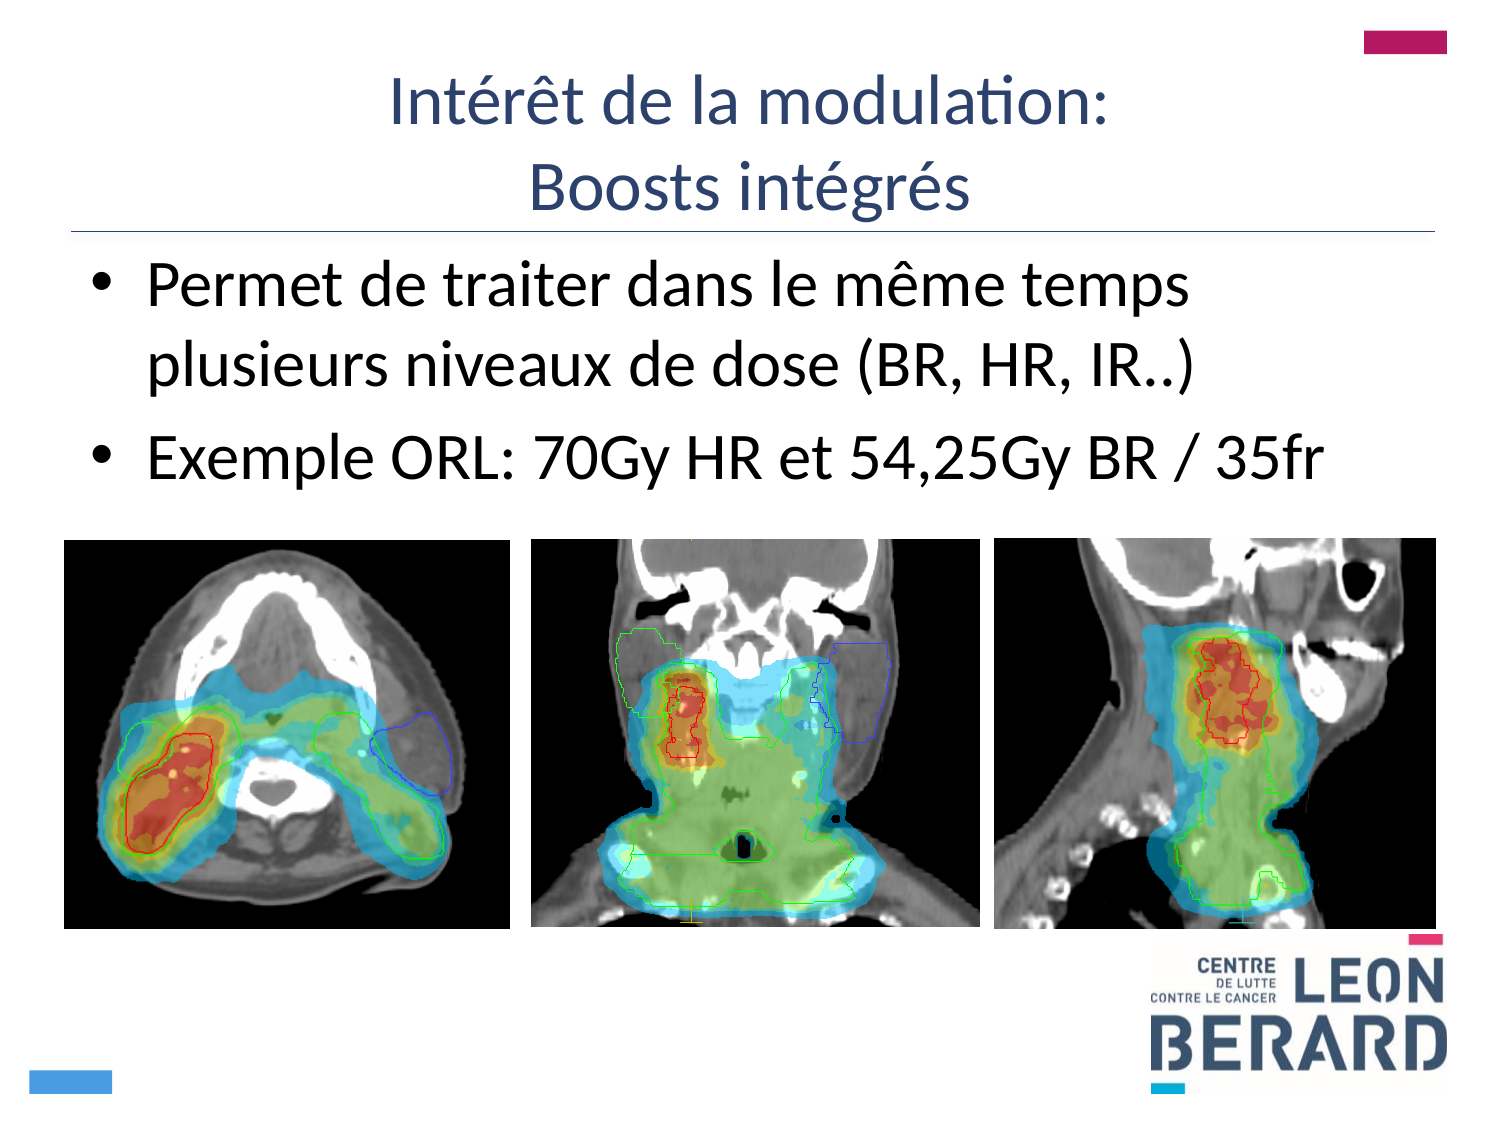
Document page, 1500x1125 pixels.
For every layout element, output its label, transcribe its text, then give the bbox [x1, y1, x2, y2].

title Intérêt de la modulation: Boosts intégrés [75, 45, 1425, 233]
picture [1151, 934, 1447, 1094]
picture [64, 540, 510, 929]
list Permet de traiter dans le même temps plusieurs niveaux de dose (BR, HR, IR..) Exemple ORL: 70Gy HR et 54,25Gy BR / 35fr [75, 232, 1412, 1012]
picture [994, 538, 1436, 929]
picture [531, 539, 980, 928]
